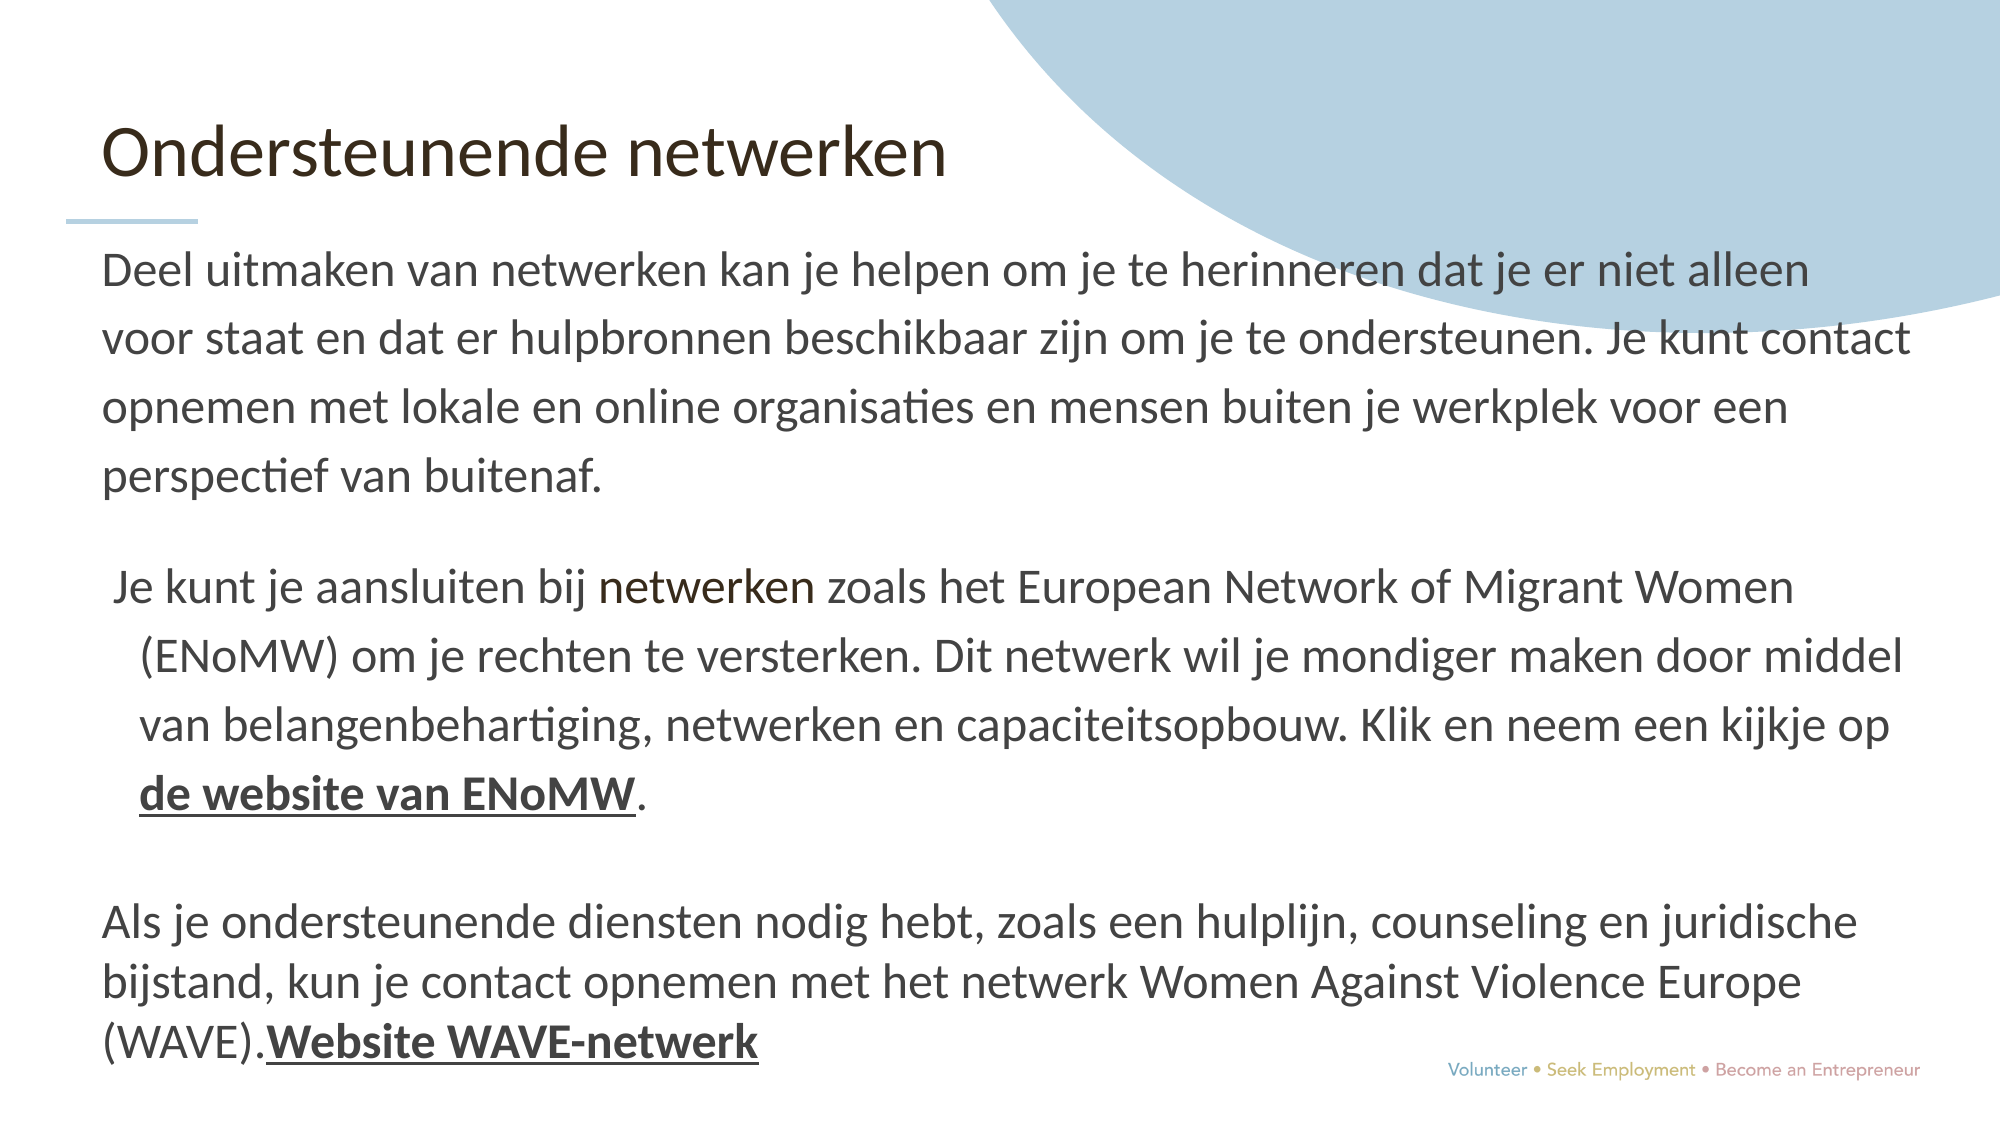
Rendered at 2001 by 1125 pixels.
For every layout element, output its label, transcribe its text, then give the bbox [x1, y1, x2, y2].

list Deel uitmaken van netwerken kan je helpen om je te herinneren dat je er niet alleen voor staat en dat er hulpbronnen beschikbaar zijn om je te ondersteunen. Je kunt contact opnemen met lokale en online organisaties en mensen buiten je werkplek voor een perspectief van buitenaf. Je kunt je aansluiten bij netwerken zoals het European Network of Migrant Women (ENoMW) om je rechten te versterken. Dit netwerk wil je mondiger maken door middel van belangenbehartiging, netwerken en capaciteitsopbouw. Klik en neem een kijkje op de website van ENoMW. Als je ondersteunende diensten nodig hebt, zoals een hulplijn, counseling en juridische bijstand, kun je contact opnemen met het netwerk Women Against Violence Europe (WAVE).Website WAVE-netwerk [86, 219, 1928, 933]
list Ondersteunende netwerken [86, 105, 754, 201]
text_box [66, 219, 198, 224]
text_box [754, 0, 2000, 453]
picture [1418, 1046, 1971, 1103]
